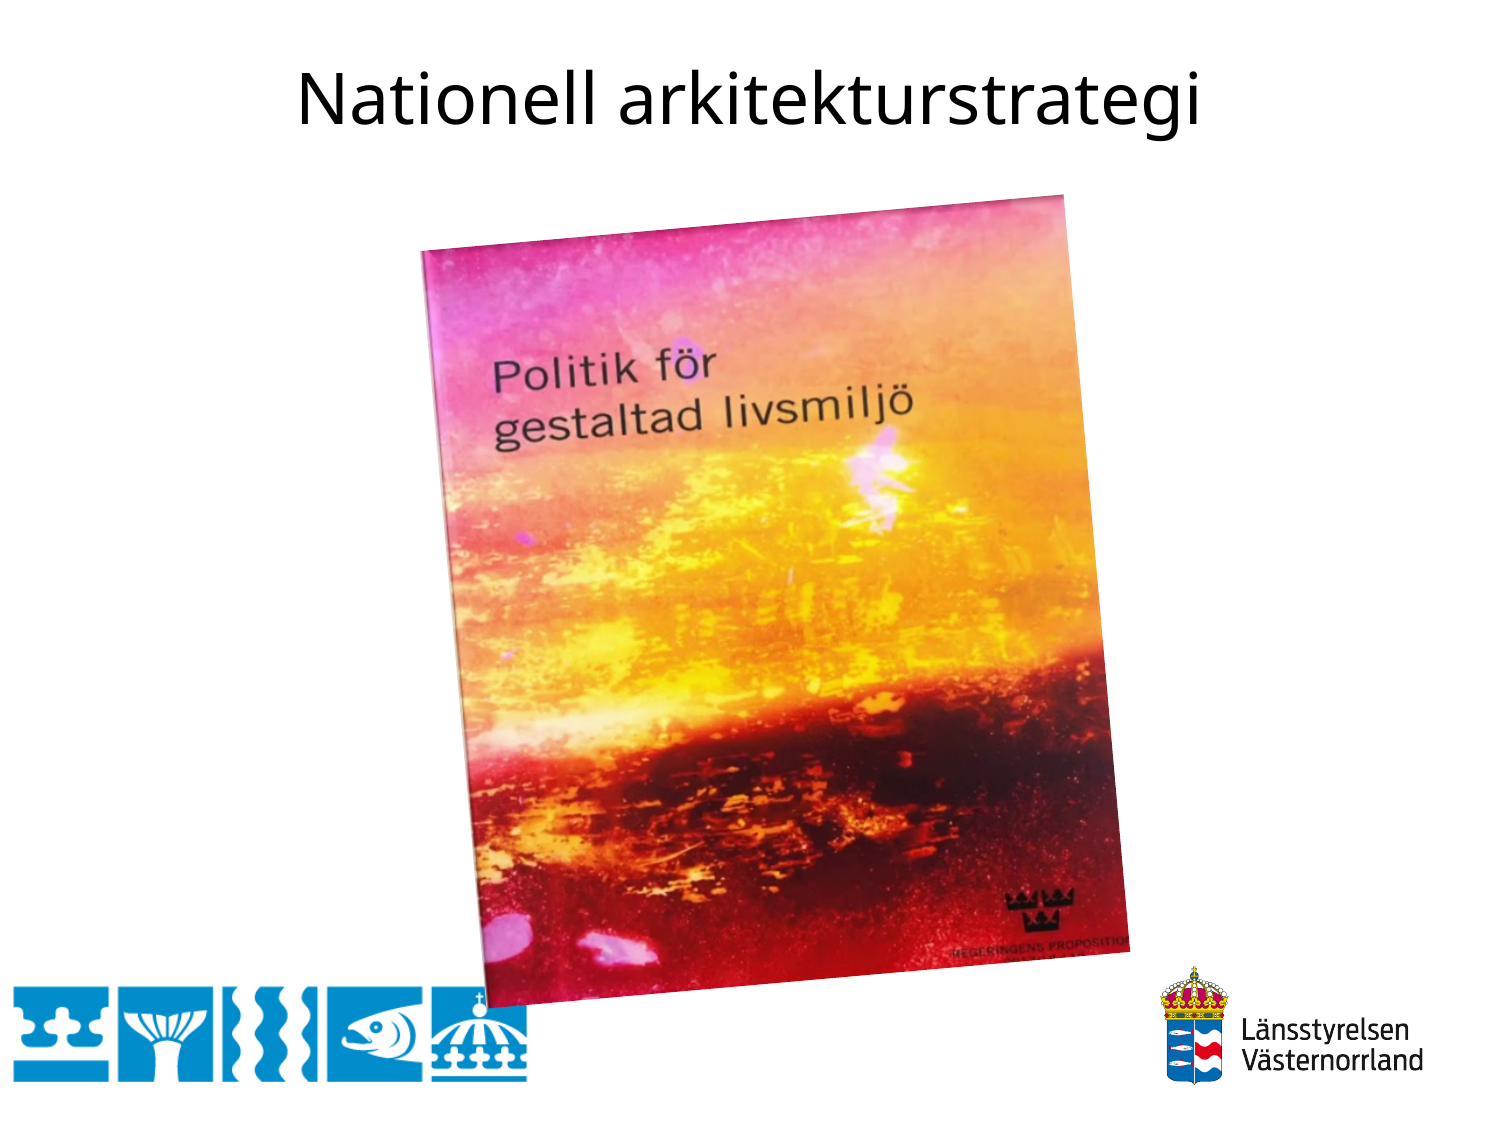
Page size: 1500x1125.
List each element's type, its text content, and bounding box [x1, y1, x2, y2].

title Nationell arkitekturstrategi [75, 45, 1425, 233]
picture [0, 194, 1131, 1108]
picture [1145, 957, 1447, 1097]
